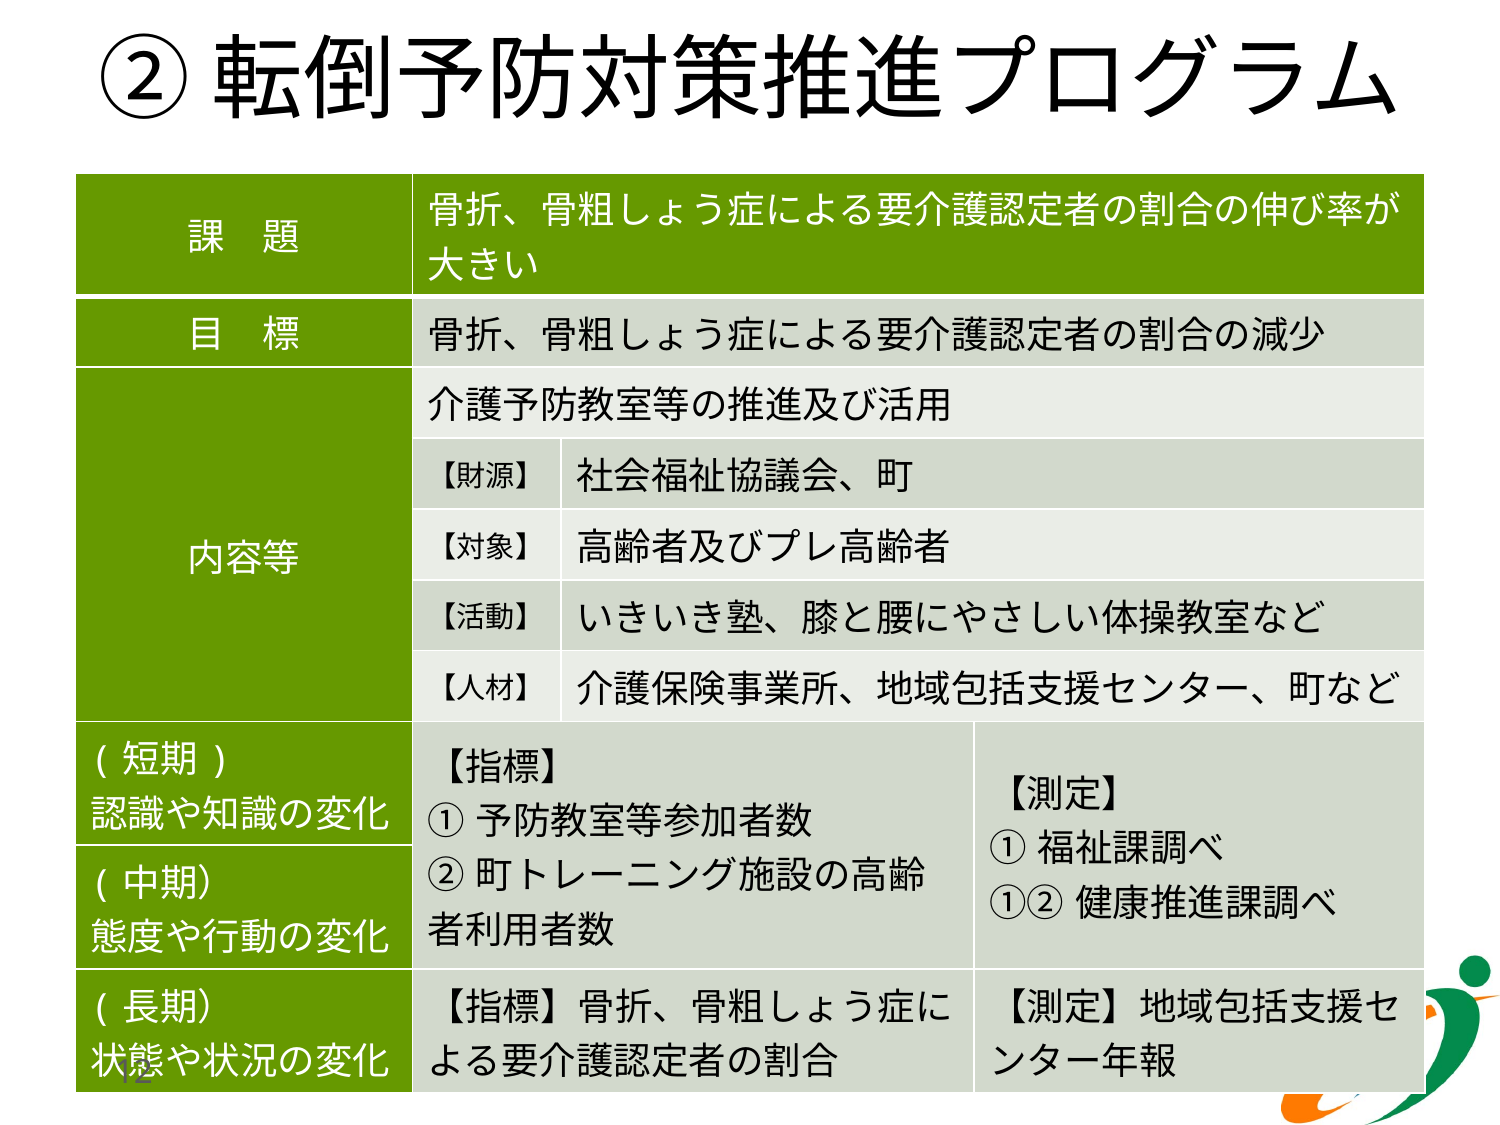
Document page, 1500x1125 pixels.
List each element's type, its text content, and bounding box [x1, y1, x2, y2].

table_cell 【人材】 [413, 651, 560, 721]
table_cell 【対象】 [413, 510, 560, 579]
table_cell 【測定】地域包括支援センター年報 [975, 970, 1276, 1092]
slide_number 12 [110, 1042, 203, 1103]
table_cell (中期） 態度や行動の変化 [76, 846, 412, 968]
title ②転倒予防対策推進プログラム [75, 0, 1425, 138]
table_cell 目 標 [76, 299, 412, 366]
table_cell 介護保険事業所、地域包括支援センター、町など [562, 651, 1424, 721]
table_cell いきいき塾、膝と腰にやさしい体操教室など [562, 581, 1424, 650]
table_cell 【指標】骨折、骨粗しょう症による要介護認定者の割合 [413, 970, 973, 1092]
table_cell 【財源】 [413, 439, 560, 508]
table_cell (長期） 状態や状況の変化 [76, 970, 412, 1092]
table_header 課 題 [76, 174, 412, 294]
table_cell 【指標】 ①予防教室等参加者数 ②町トレーニング施設の高齢者利用者数 [413, 722, 973, 968]
table_cell 介護予防教室等の推進及び活用 [413, 368, 1424, 437]
picture [1281, 940, 1500, 1125]
table_cell 骨折、骨粗しょう症による要介護認定者の割合の減少 [413, 299, 1424, 366]
table_cell 高齢者及びプレ高齢者 [562, 510, 1424, 579]
table_header 骨折、骨粗しょう症による要介護認定者の割合の伸び率が大きい [413, 174, 1424, 294]
table_cell 内容等 [76, 368, 412, 721]
table_cell 【活動】 [413, 581, 560, 650]
table_cell (短期) 認識や知識の変化 [76, 722, 412, 844]
table_cell 【測定】 ①福祉課調べ ①②健康推進課調べ [975, 722, 1424, 968]
table_cell 社会福祉協議会、町 [562, 439, 1424, 508]
